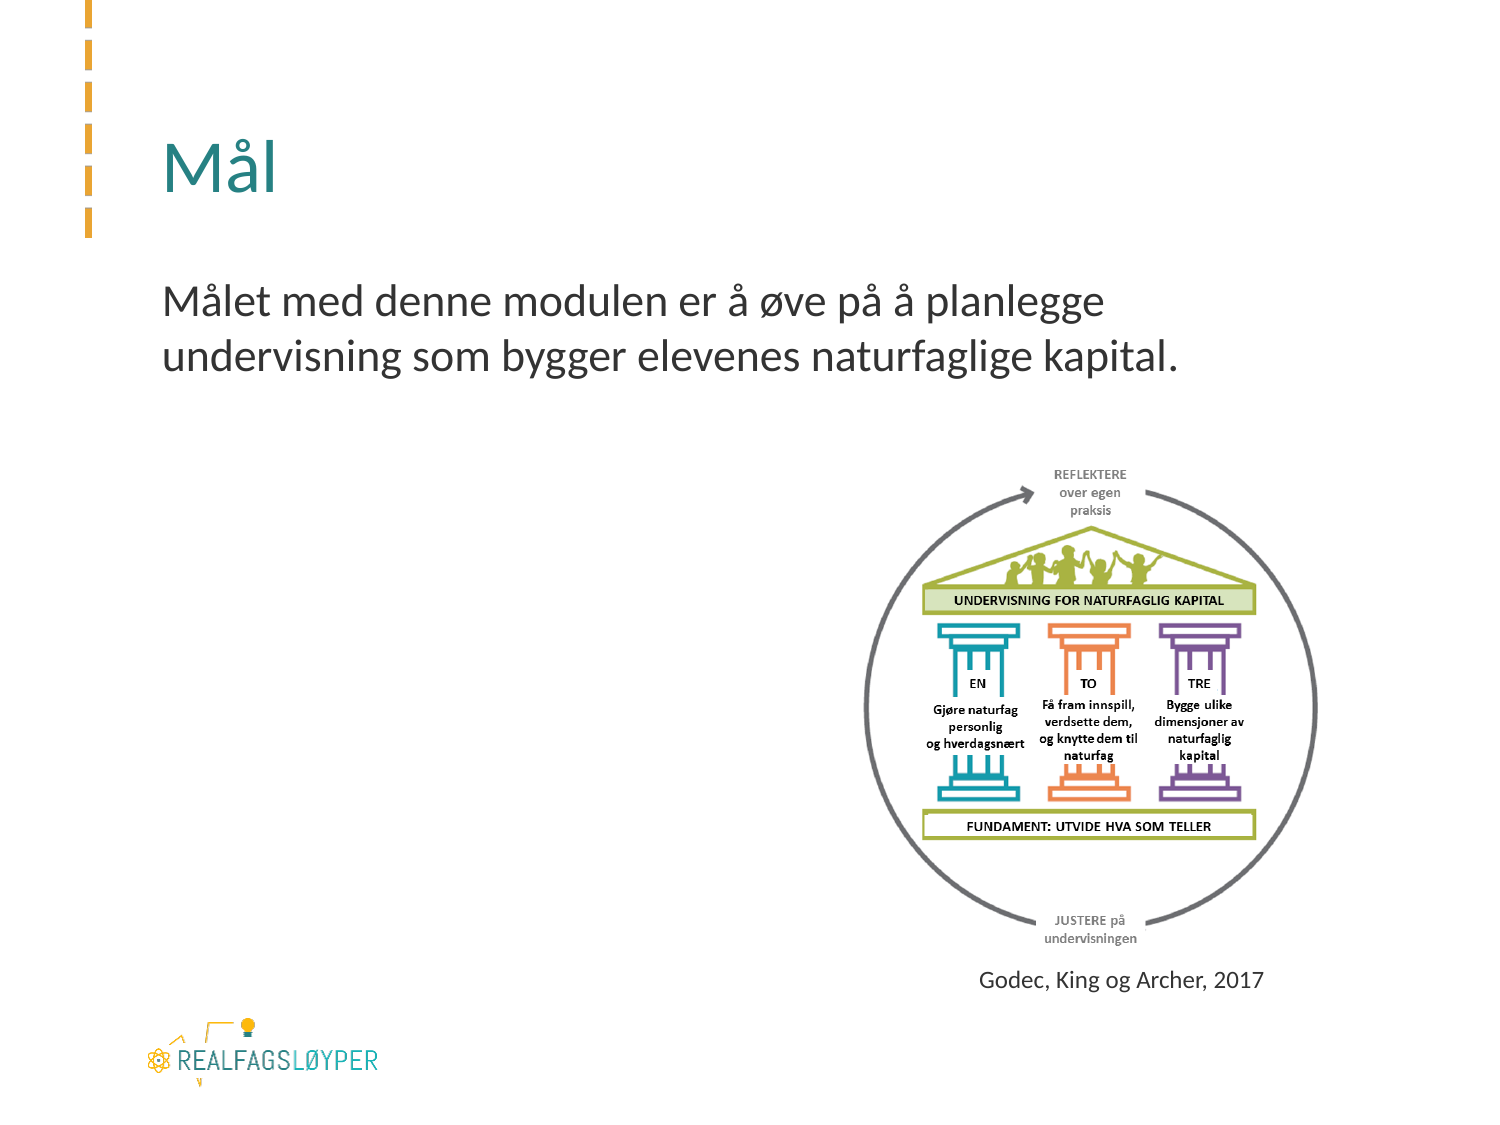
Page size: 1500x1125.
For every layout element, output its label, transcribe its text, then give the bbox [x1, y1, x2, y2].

picture [146, 1018, 380, 1089]
list Målet med denne modulen er å øve på å planlegge undervisning som bygger elevenes naturfaglige kapital. [146, 262, 1315, 986]
picture [753, 457, 1424, 961]
text_box Godec, King og Archer, 2017 [964, 961, 1280, 1001]
title Mål [146, 59, 1391, 278]
picture [85, 0, 92, 238]
